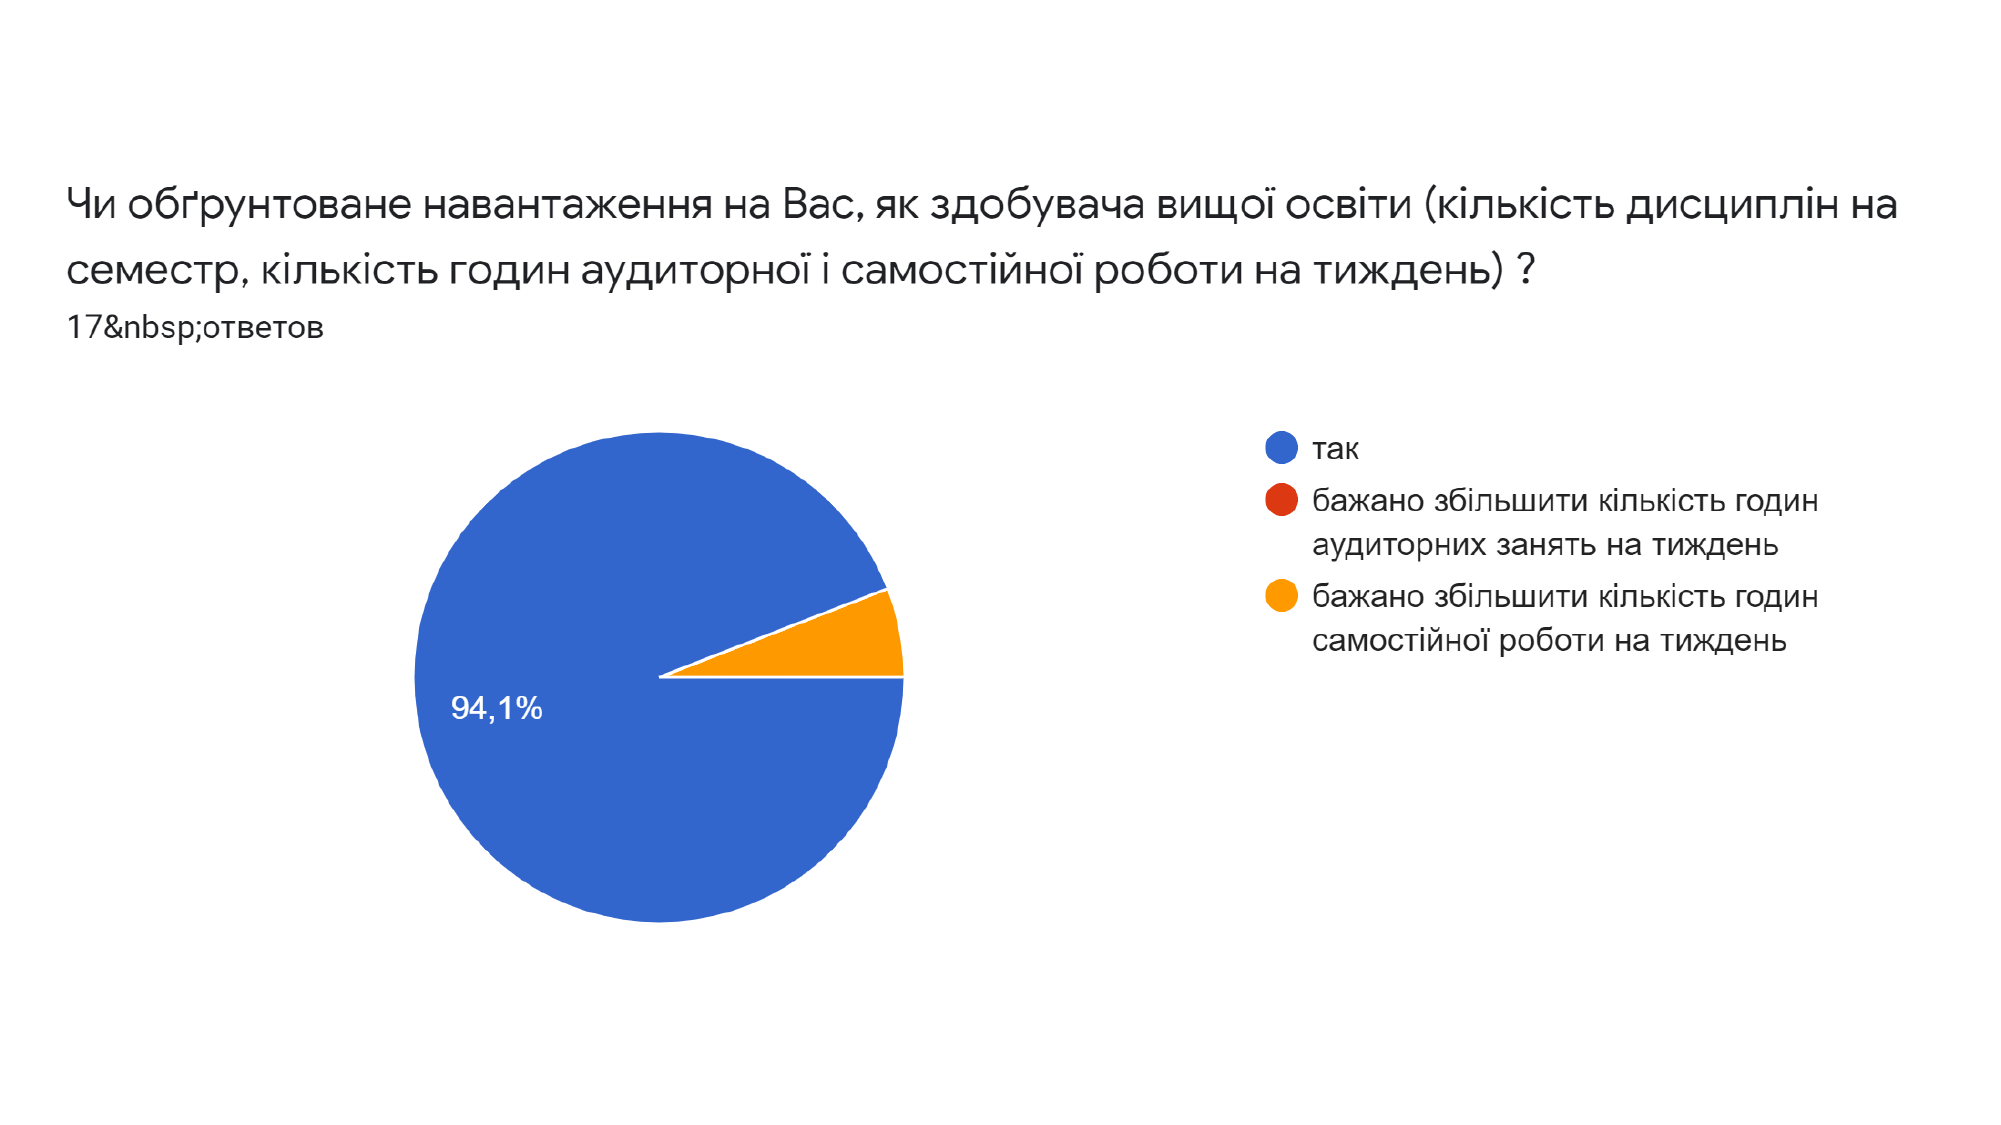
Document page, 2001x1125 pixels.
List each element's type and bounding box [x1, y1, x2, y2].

picture [0, 108, 2000, 1016]
